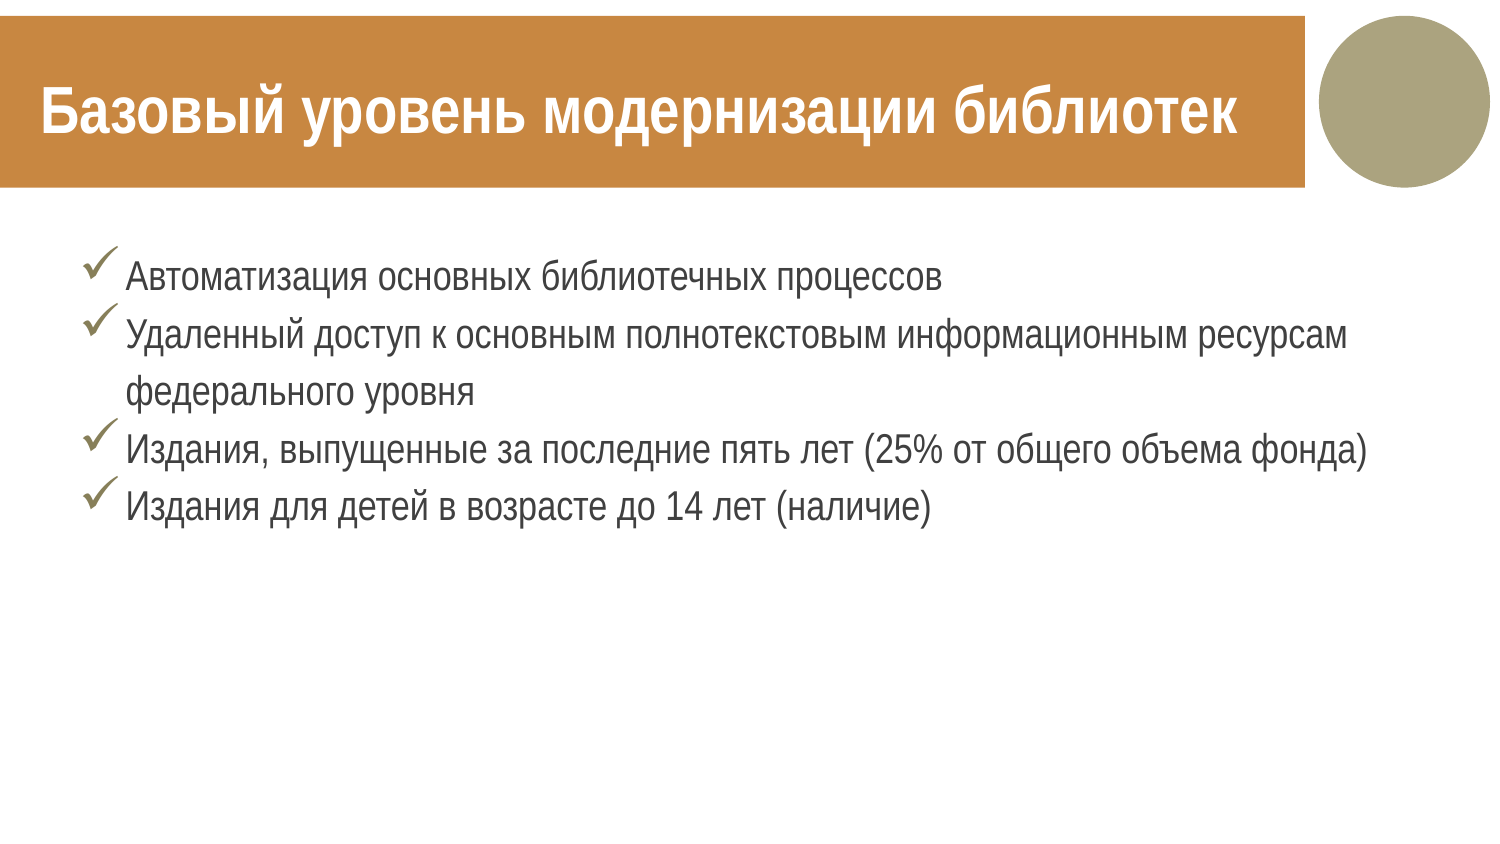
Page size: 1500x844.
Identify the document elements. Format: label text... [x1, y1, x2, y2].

text_box Автоматизация основных библиотечных процессов Удаленный доступ к основным полнотекстовым информационным ресурсам федерального уровня Издания, выпущенные за последние пять лет (25% от общего объема фонда) Издания для детей в возрасте до 14 лет (наличие) [63, 233, 1432, 537]
text_box Базовый уровень модернизации библиотек [25, 47, 1290, 155]
